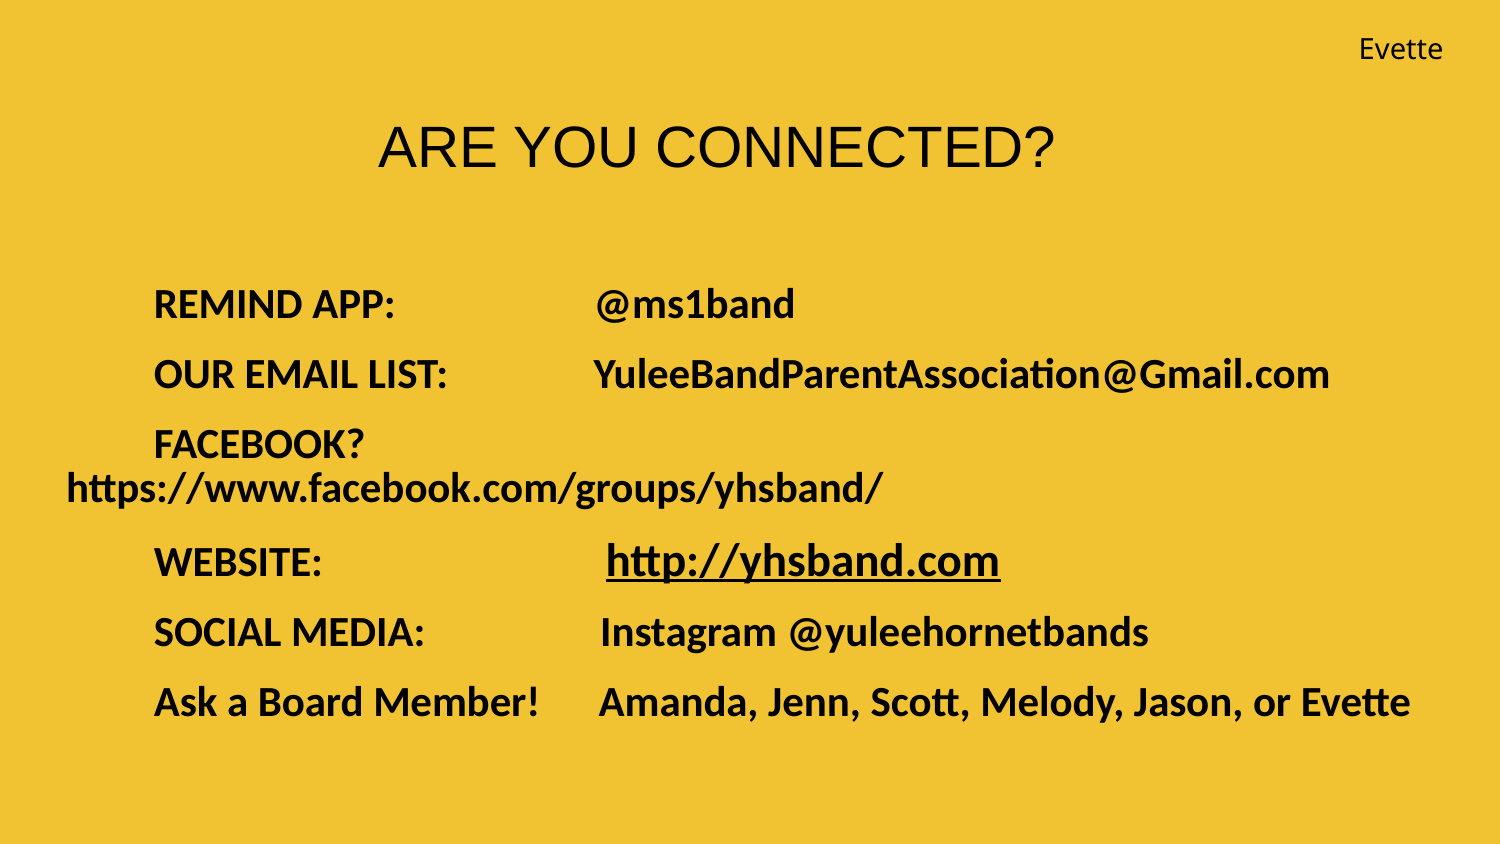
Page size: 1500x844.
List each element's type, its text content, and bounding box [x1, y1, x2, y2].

text_box Evette [1343, 15, 1488, 81]
list REMIND APP: @ms1band OUR EMAIL LIST: YuleeBandParentAssociation@Gmail.com FACEBOOK? https://www.facebook.com/groups/yhsband/ WEBSITE: http://yhsband.com SOCIAL MEDIA: Instagram @yuleehornetbands Ask a Board Member! Amanda, Jenn, Scott, Melody, Jason, or Evette [51, 198, 1449, 801]
title ARE YOU CONNECTED? [4, 94, 1431, 199]
